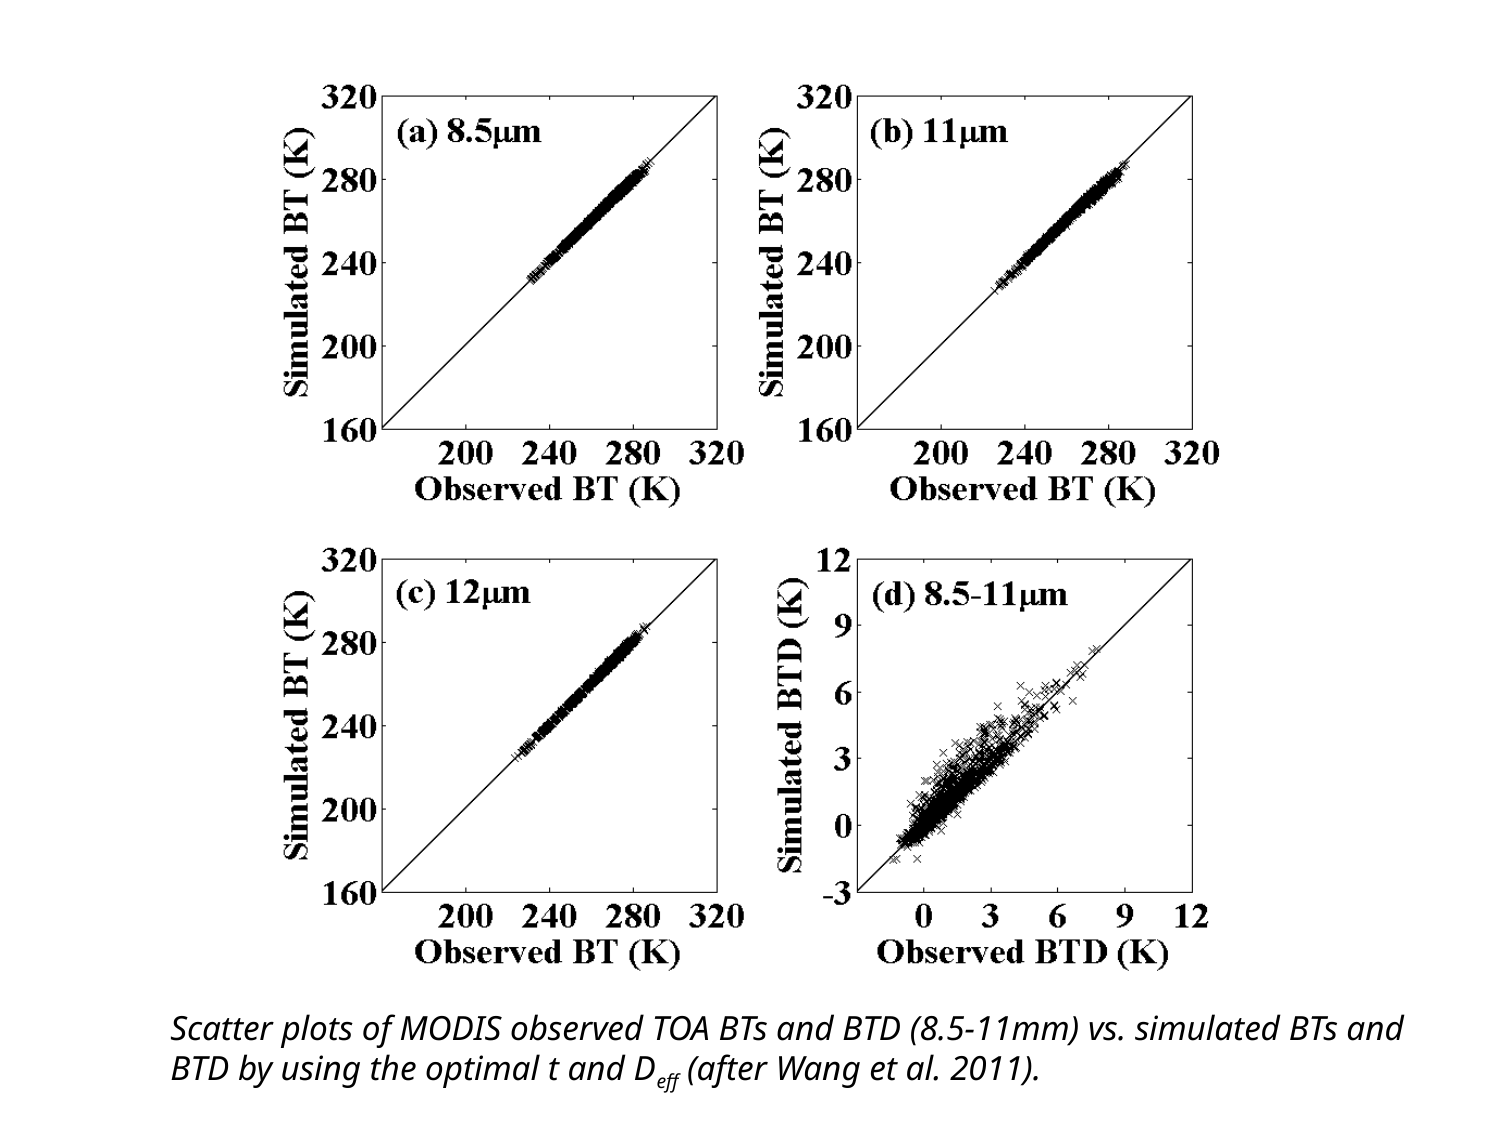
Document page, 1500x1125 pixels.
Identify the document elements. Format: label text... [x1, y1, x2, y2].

picture [225, 22, 1305, 999]
title Scatter plots of MODIS observed TOA BTs and BTD (8.5-11mm) vs. simulated BTs and BTD by using the optimal t and Deff (after Wang et al. 2011). [155, 998, 1431, 1102]
